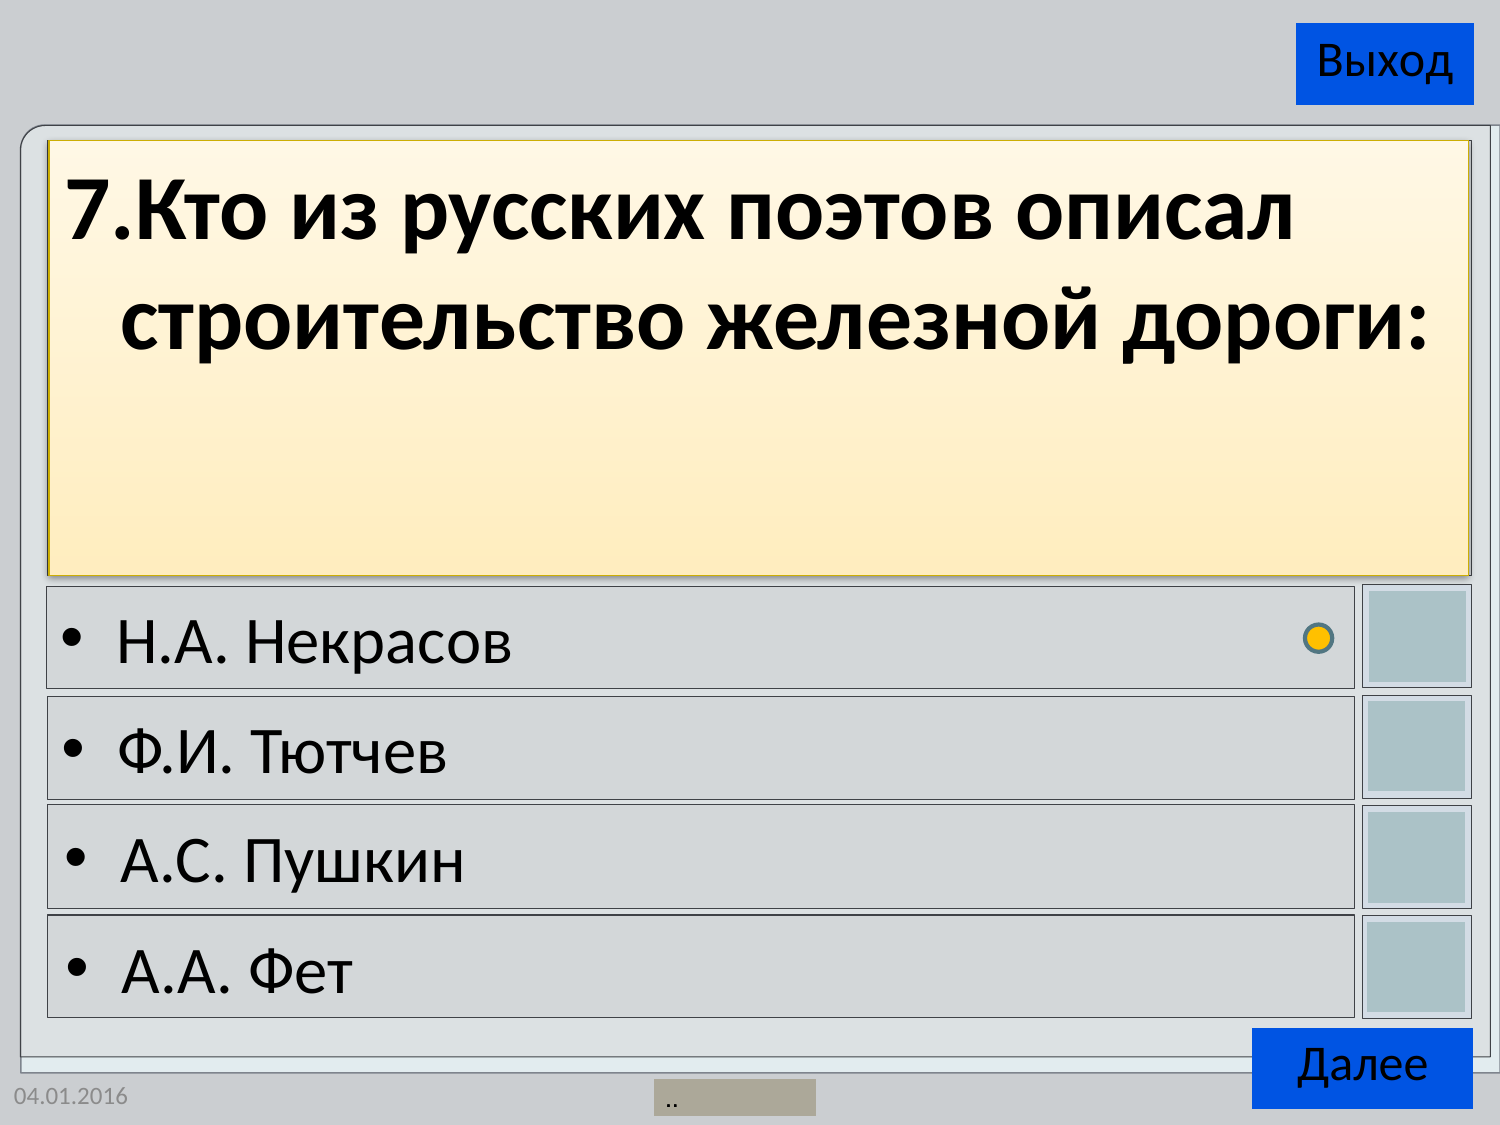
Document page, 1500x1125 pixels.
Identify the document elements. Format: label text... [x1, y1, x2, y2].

list А.С. Пушкин [49, 808, 1360, 905]
list А.А. Фет [50, 919, 1361, 1015]
list Ф.И. Тютчев [46, 699, 1357, 796]
list 7.Кто из русских поэтов описал строительство железной дороги: [48, 140, 1469, 576]
list Н.А. Некрасов [45, 589, 1356, 685]
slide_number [0, 1065, 174, 1125]
